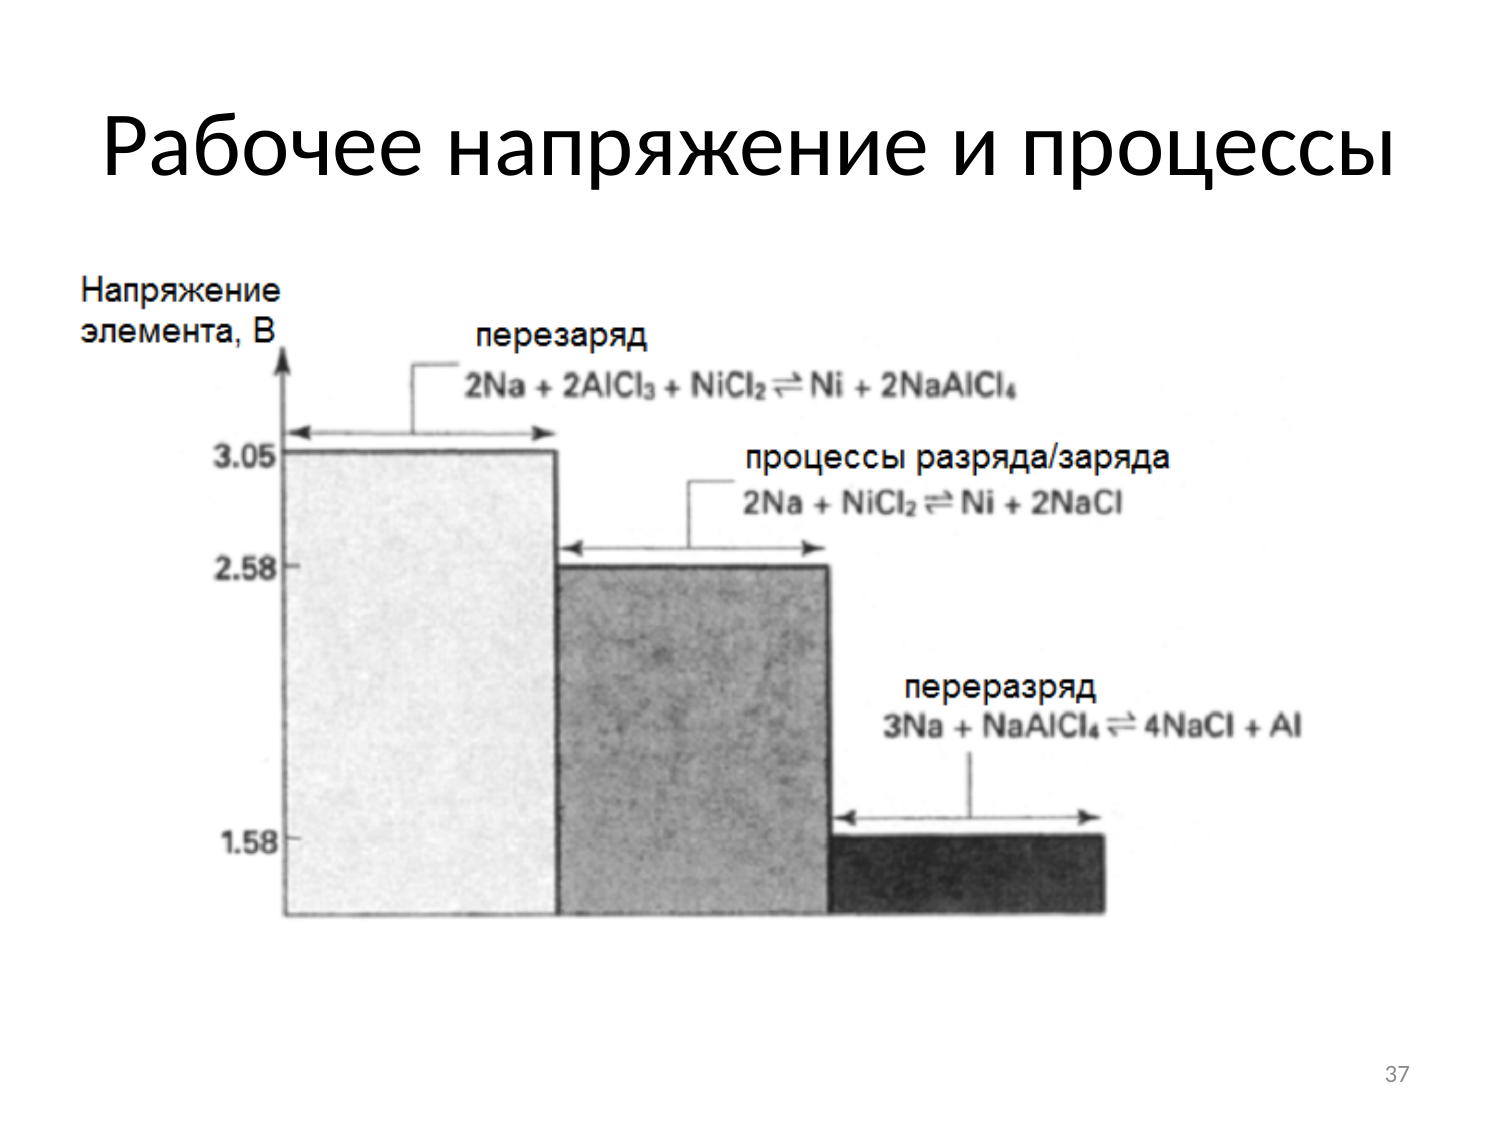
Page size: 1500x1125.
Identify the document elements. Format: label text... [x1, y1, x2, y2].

title Рабочее напряжение и процессы [75, 45, 1425, 233]
slide_number 37 [1074, 1042, 1425, 1103]
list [64, 241, 1400, 950]
